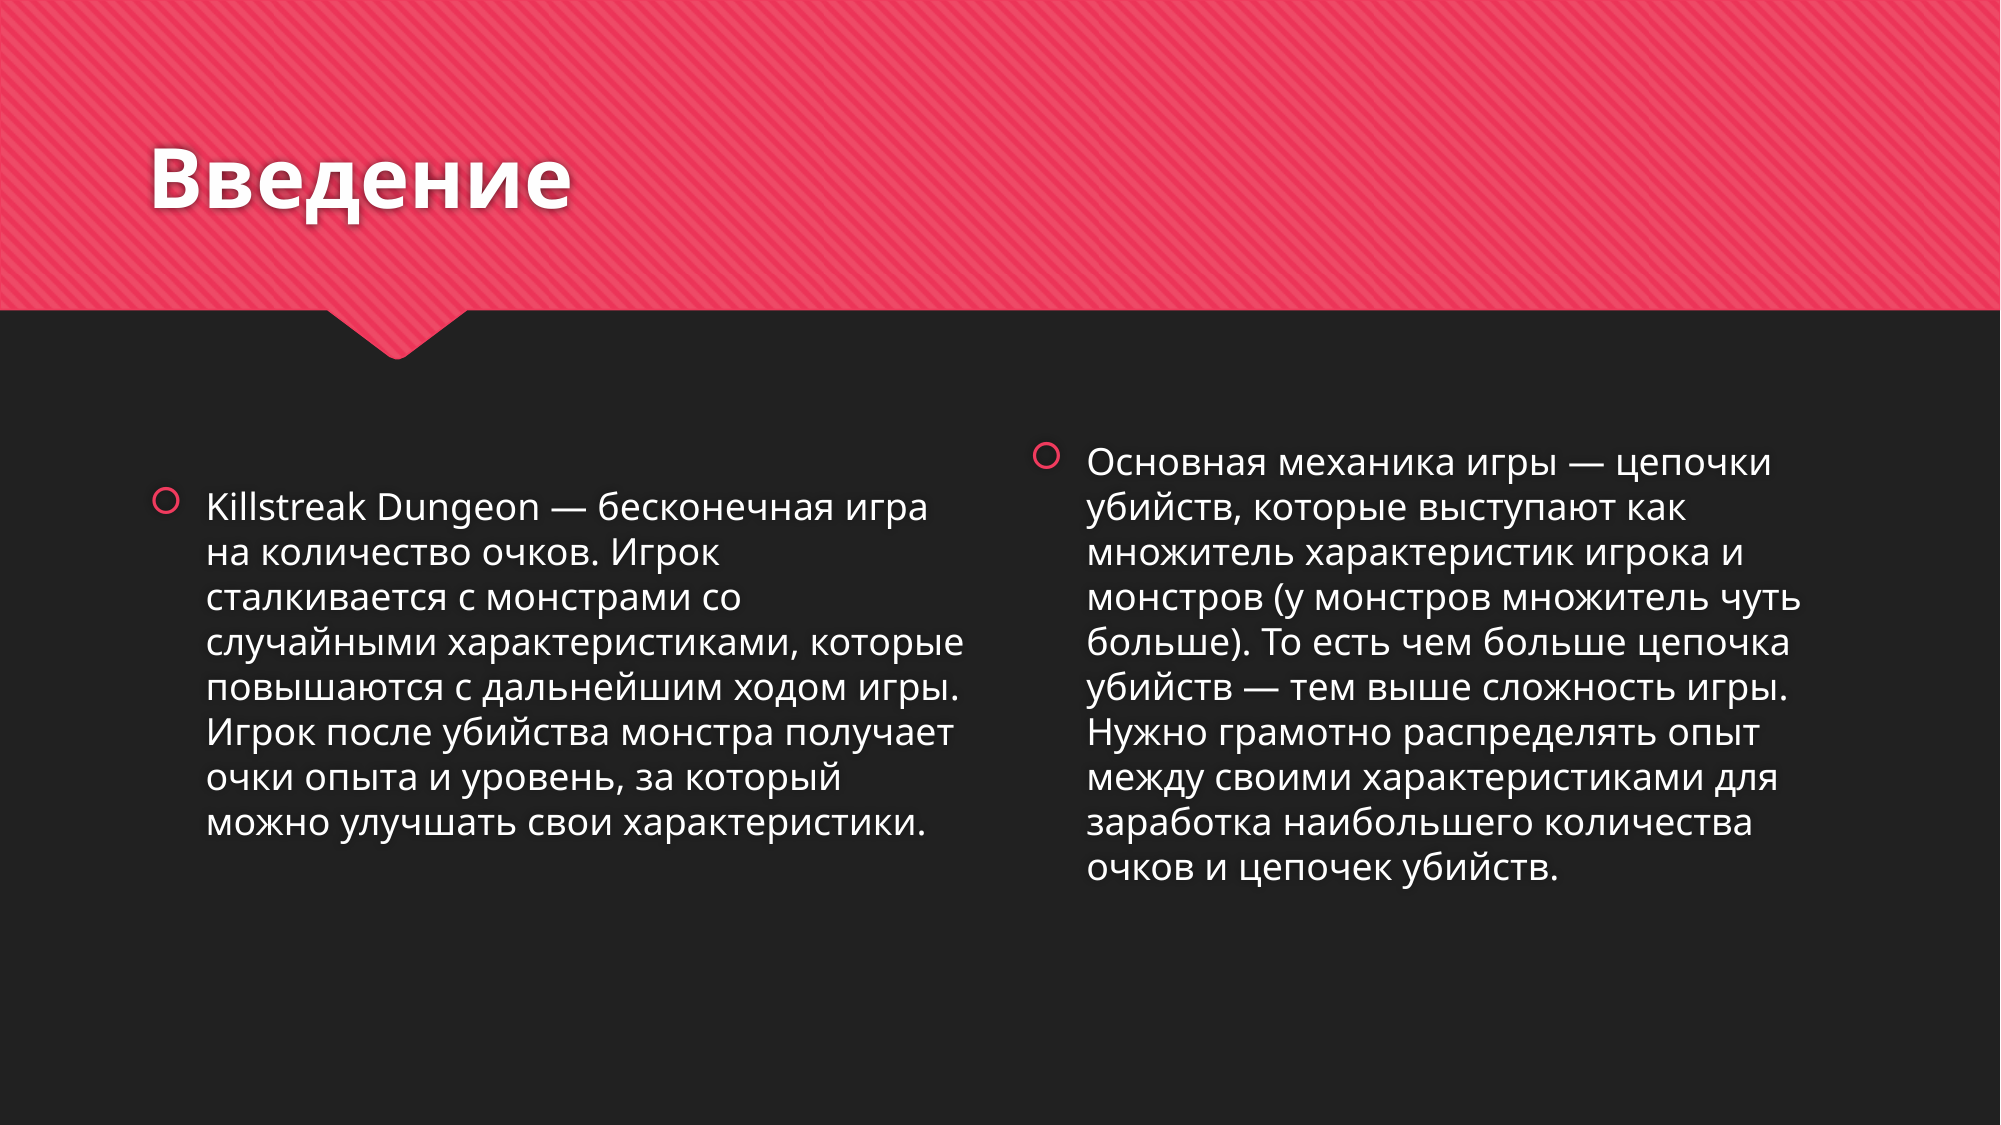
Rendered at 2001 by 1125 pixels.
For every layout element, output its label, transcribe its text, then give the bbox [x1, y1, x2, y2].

list Основная механика игры — цепочки убийств, которые выступают как множитель характеристик игрока и монстров (у монстров множитель чуть больше). То есть чем больше цепочка убийств — тем выше сложность игры. Нужно грамотно распределять опыт между своими характеристиками для заработка наибольшего количества очков и цепочек убийств. [1014, 364, 1868, 962]
list Killstreak Dungeon — бесконечная игра на количество очков. Игрок сталкивается с монстрами со случайными характеристиками, которые повышаются с дальнейшим ходом игры. Игрок после убийства монстра получает очки опыта и уровень, за который можно улучшать свои характеристики. [134, 364, 985, 962]
title Введение [132, 73, 1868, 233]
